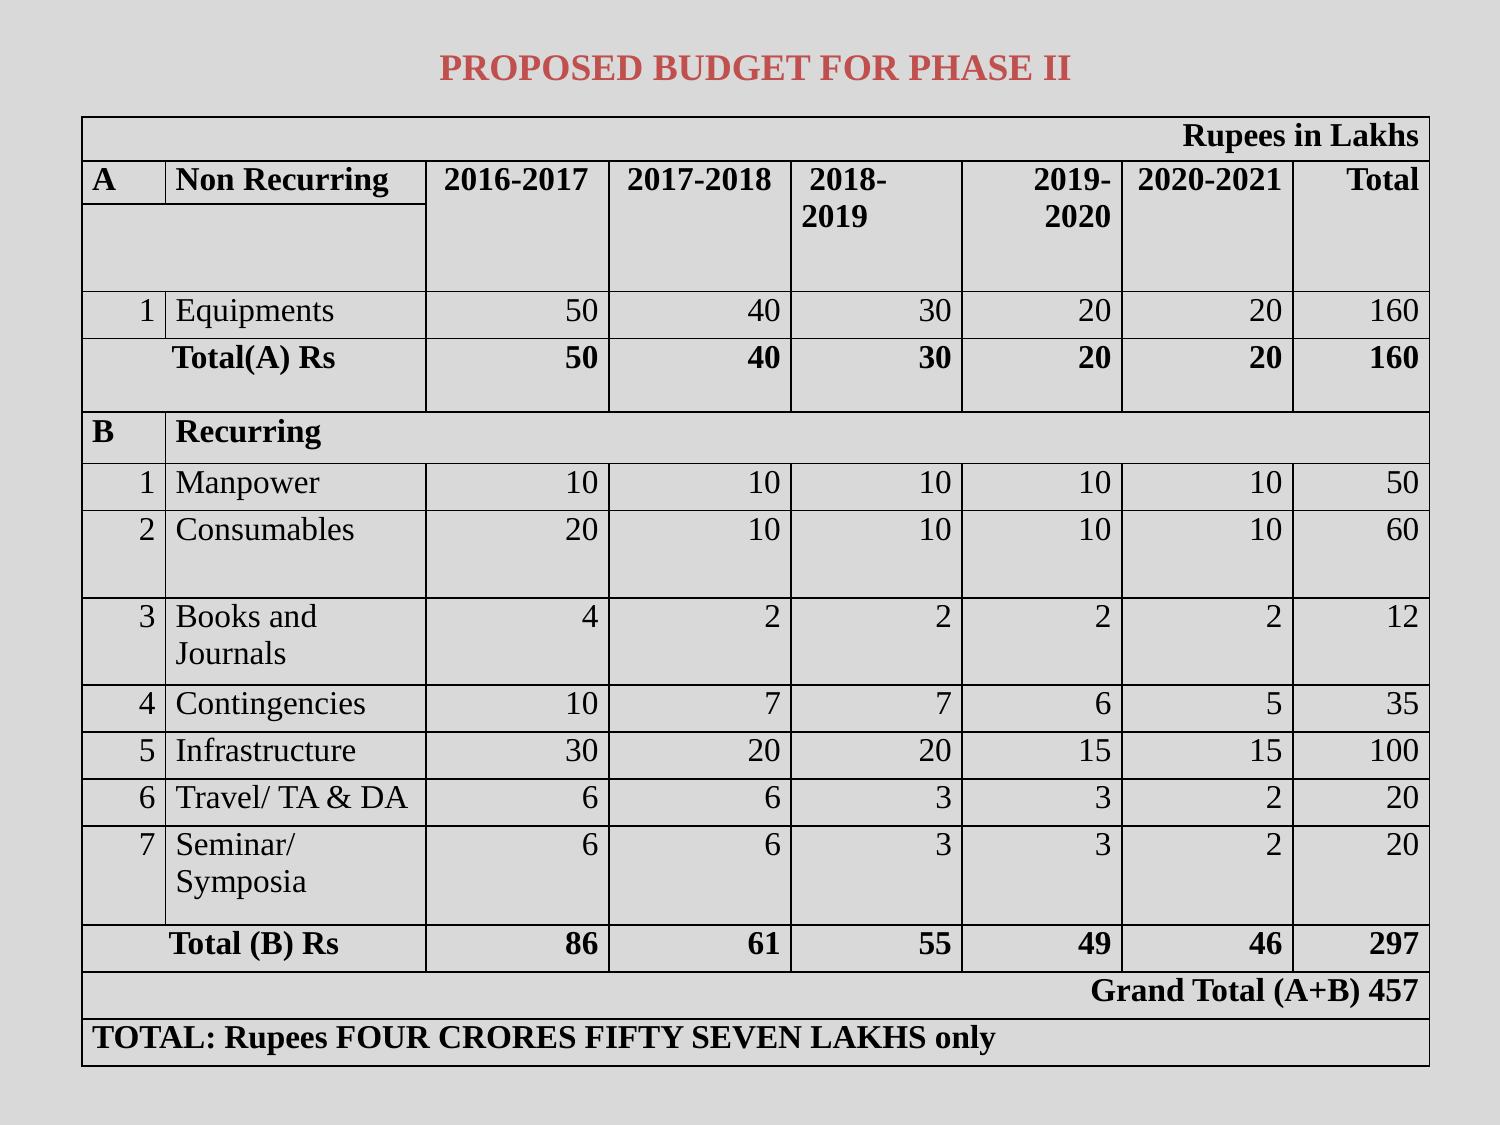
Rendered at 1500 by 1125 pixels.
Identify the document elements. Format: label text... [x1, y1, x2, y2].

table_cell 15 [963, 733, 1121, 778]
table_cell 2 [1123, 599, 1292, 684]
table_cell 1 [83, 464, 165, 510]
table_cell 4 [427, 599, 608, 684]
table_cell 20 [1123, 339, 1292, 411]
table_cell 10 [792, 464, 961, 510]
table_cell 30 [792, 292, 961, 338]
table_cell 3 [792, 827, 961, 924]
table_cell 50 [427, 292, 608, 338]
table_cell 86 [427, 926, 608, 971]
table_cell Non Recurring [166, 162, 425, 203]
table_cell 2019-2020 [963, 162, 1121, 291]
table_cell 2 [1123, 780, 1292, 825]
table_cell Contingencies [166, 686, 425, 731]
table_cell Infrastructure [166, 733, 425, 778]
table_cell Seminar/ Symposia [166, 827, 425, 924]
table_cell [83, 205, 425, 291]
table_cell 20 [963, 292, 1121, 338]
table_cell 3 [83, 599, 165, 684]
table_cell Books and Journals [166, 599, 425, 684]
table_cell 55 [792, 926, 961, 971]
table_cell 6 [427, 827, 608, 924]
table_cell Travel/ TA & DA [166, 780, 425, 825]
table_cell 4 [83, 686, 165, 731]
table_cell 7 [610, 686, 790, 731]
table_cell 40 [610, 292, 790, 338]
table_cell 160 [1294, 339, 1429, 411]
table_cell 10 [963, 511, 1121, 597]
table_cell A [83, 162, 165, 203]
table_cell 2 [1123, 827, 1292, 924]
table_cell 60 [1294, 511, 1429, 597]
table_cell 46 [1123, 926, 1292, 971]
table_cell 61 [610, 926, 790, 971]
table_cell 10 [1123, 464, 1292, 510]
table_cell 2 [792, 599, 961, 684]
table_cell 20 [427, 511, 608, 597]
text_box PROPOSED BUDGET FOR PHASE II [398, 35, 1114, 95]
table_cell TOTAL: Rupees FOUR CRORES FIFTY SEVEN LAKHS only [83, 1020, 1429, 1065]
table_cell Total [1294, 162, 1429, 291]
table_cell 20 [792, 733, 961, 778]
table_cell 20 [1294, 827, 1429, 924]
table_cell 10 [427, 464, 608, 510]
table_cell 2 [83, 511, 165, 597]
table_cell 297 [1294, 926, 1429, 971]
table_cell 6 [427, 780, 608, 825]
table_cell 6 [83, 780, 165, 825]
table_cell 100 [1294, 733, 1429, 778]
table_cell 2017-2018 [610, 162, 790, 291]
table_cell 5 [83, 733, 165, 778]
table_cell Manpower [166, 464, 425, 510]
table_cell 35 [1294, 686, 1429, 731]
table_cell B [83, 413, 165, 463]
table_cell 20 [963, 339, 1121, 411]
table_cell 10 [610, 464, 790, 510]
table_cell 160 [1294, 292, 1429, 338]
table_cell 6 [963, 686, 1121, 731]
table_cell 49 [963, 926, 1121, 971]
table_cell 50 [427, 339, 608, 411]
table_cell Recurring [166, 413, 1429, 463]
table_cell 2020-2021 [1123, 162, 1292, 291]
table_cell 50 [1294, 464, 1429, 510]
table_cell 6 [610, 780, 790, 825]
table_cell Equipments [166, 292, 425, 338]
table_cell 3 [792, 780, 961, 825]
table_cell 7 [792, 686, 961, 731]
table_cell 3 [963, 780, 1121, 825]
table_cell 1 [83, 292, 165, 338]
table_cell 6 [610, 827, 790, 924]
table_cell 3 [963, 827, 1121, 924]
table_cell 2 [610, 599, 790, 684]
table_header Rupees in Lakhs [83, 118, 1429, 160]
table_cell 10 [963, 464, 1121, 510]
table_cell Total(A) Rs [83, 339, 425, 411]
table_cell 7 [83, 827, 165, 924]
table_cell 10 [427, 686, 608, 731]
table_cell 10 [610, 511, 790, 597]
table_cell Consumables [166, 511, 425, 597]
table_cell 5 [1123, 686, 1292, 731]
table_cell 10 [792, 511, 961, 597]
table_cell 2018-2019 [792, 162, 961, 291]
table_cell 12 [1294, 599, 1429, 684]
table_cell 20 [610, 733, 790, 778]
table_cell 10 [1123, 511, 1292, 597]
table_cell 30 [427, 733, 608, 778]
table_cell Grand Total (A+B) 457 [83, 973, 1429, 1018]
table_cell 2 [963, 599, 1121, 684]
table_cell 30 [792, 339, 961, 411]
table_cell Total (B) Rs [83, 926, 425, 971]
table_cell 40 [610, 339, 790, 411]
table_cell 15 [1123, 733, 1292, 778]
table_cell 2016-2017 [427, 162, 608, 291]
table_cell 20 [1294, 780, 1429, 825]
table_cell 20 [1123, 292, 1292, 338]
